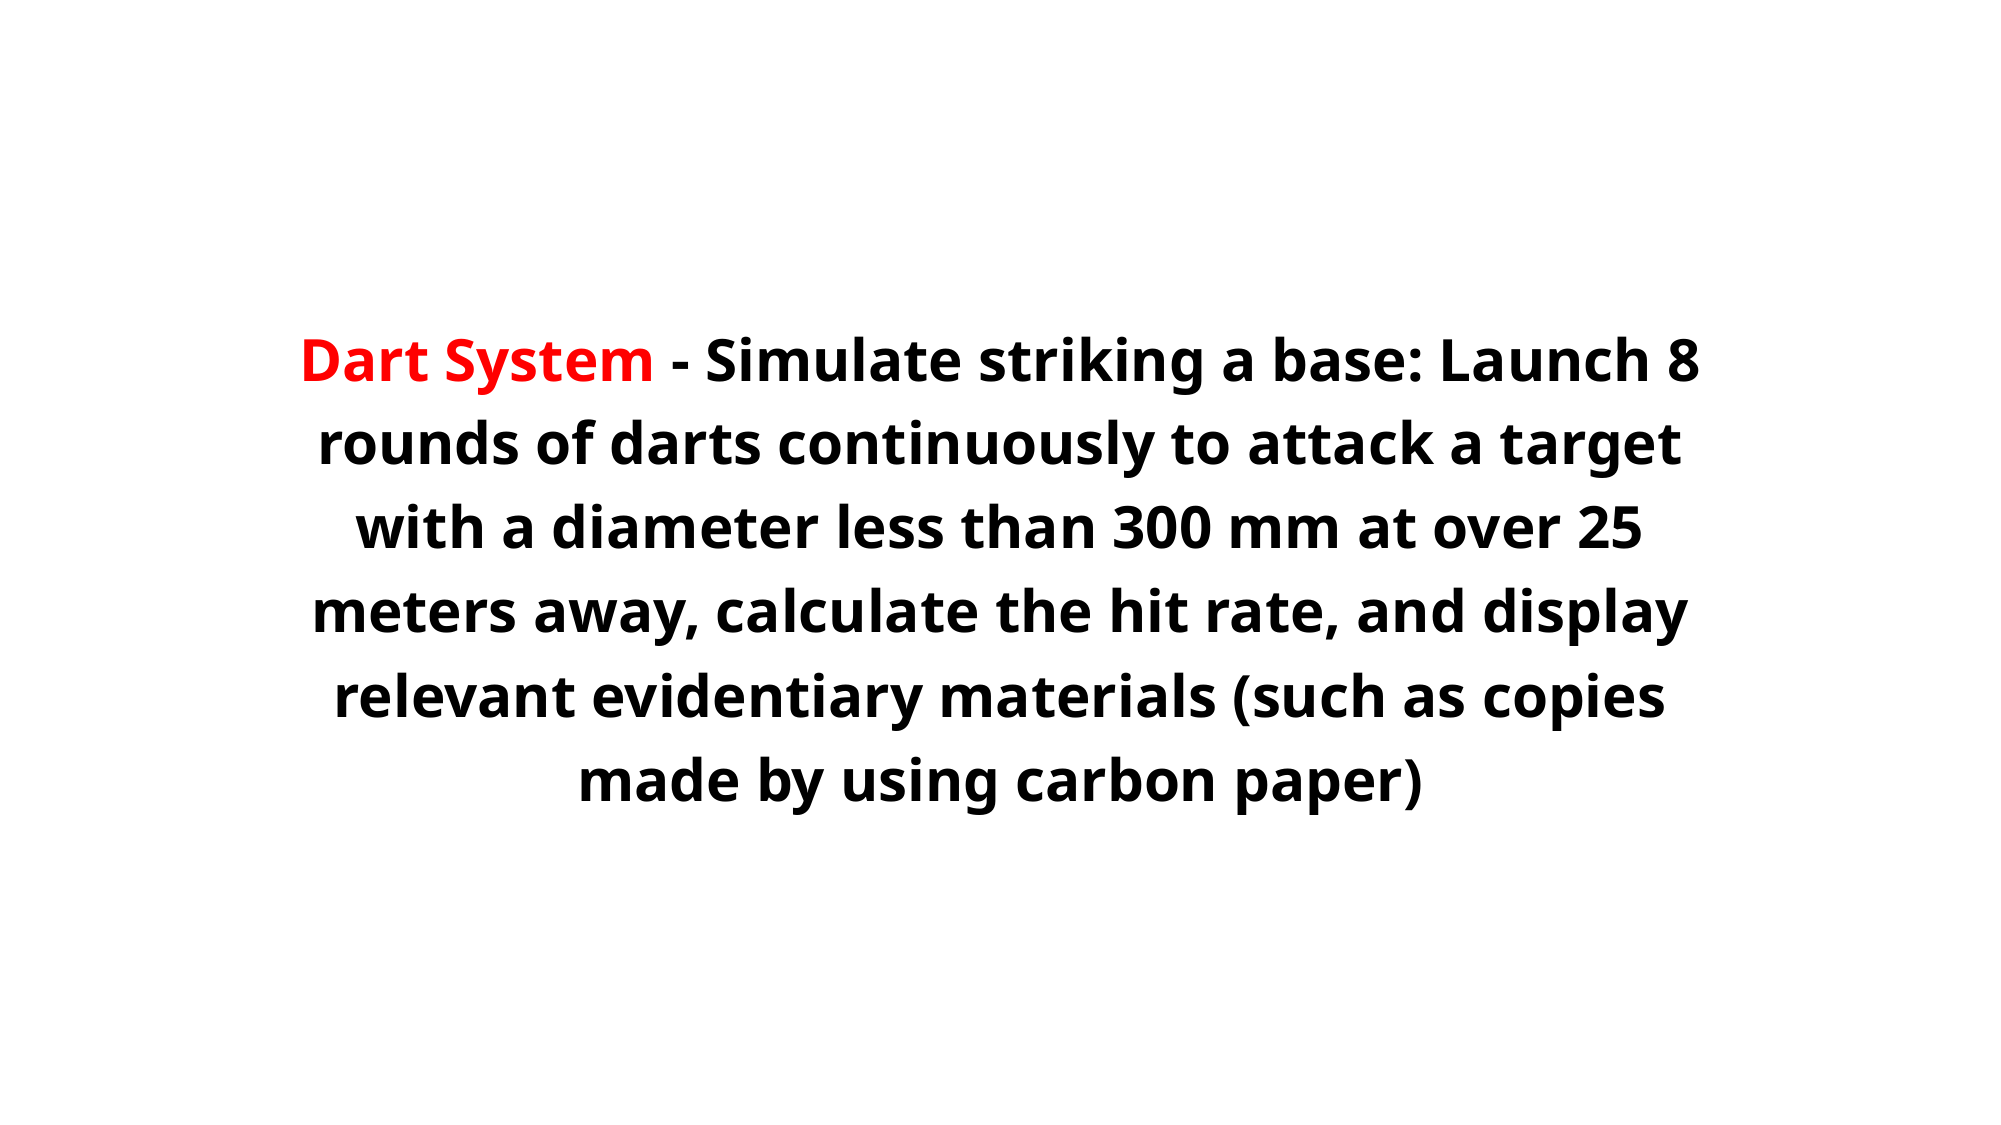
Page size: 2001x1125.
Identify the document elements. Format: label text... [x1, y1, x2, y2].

text_box Dart System - Simulate striking a base: Launch 8 rounds of darts continuously to attack a target with a diameter less than 300 mm at over 25 meters away, calculate the hit rate, and display relevant evidentiary materials (such as copies made by using carbon paper) [278, 301, 1722, 820]
